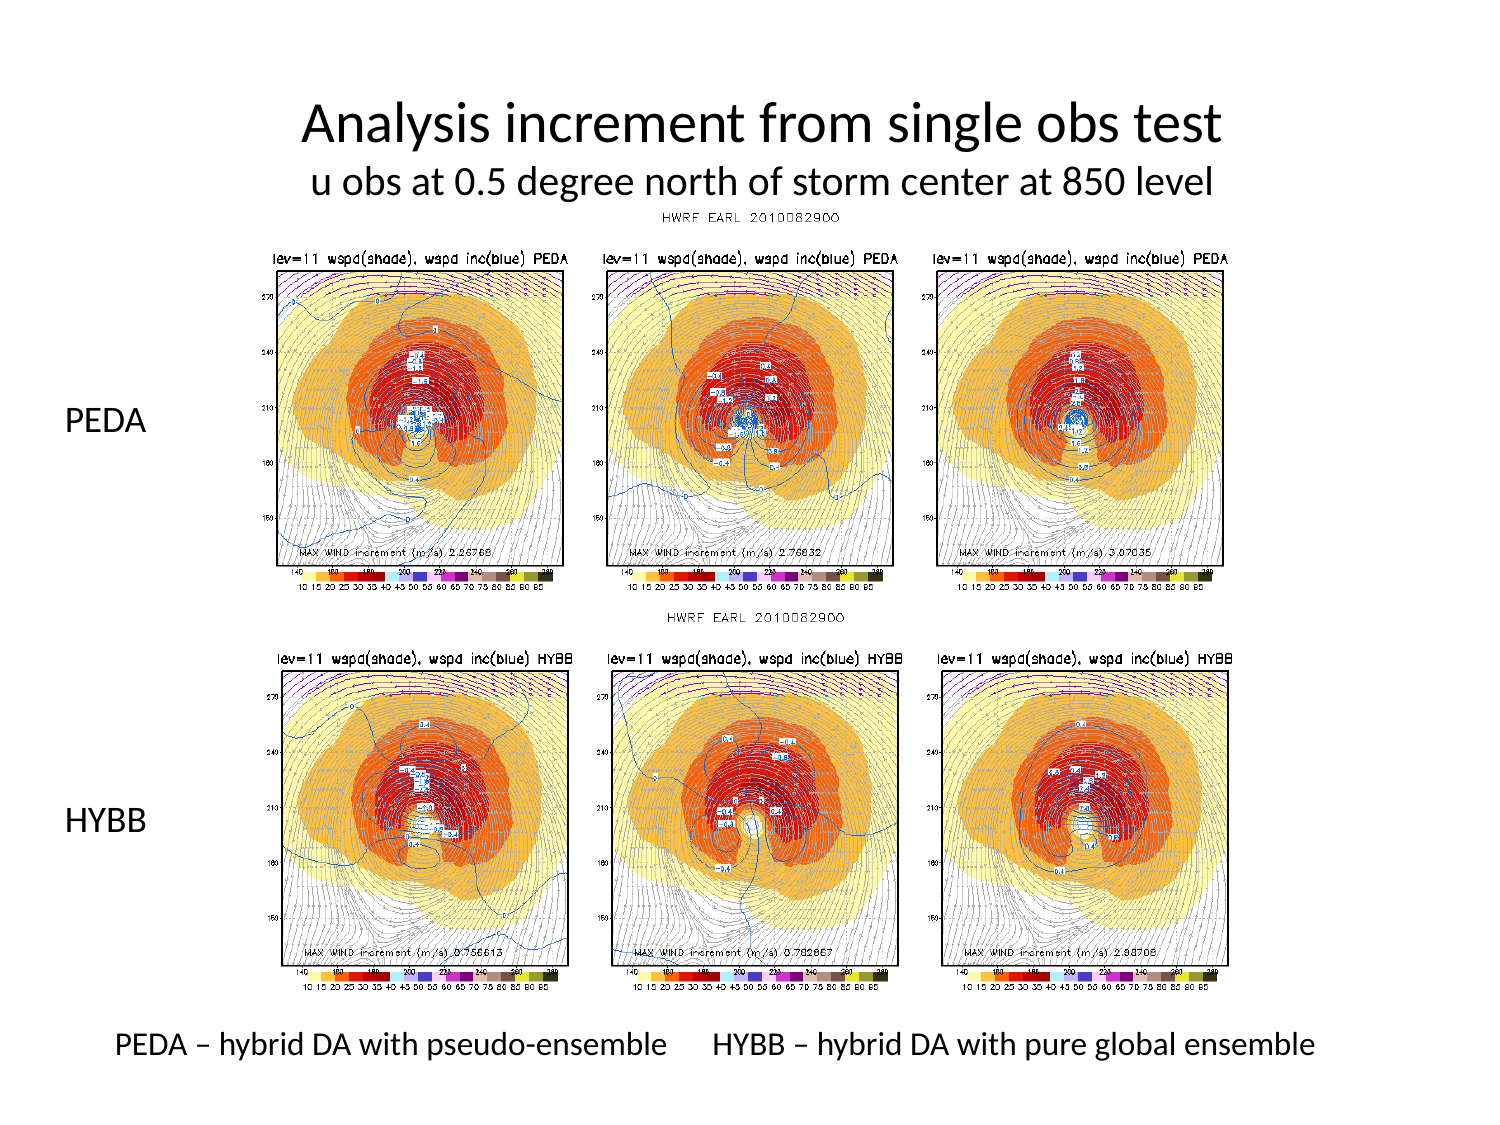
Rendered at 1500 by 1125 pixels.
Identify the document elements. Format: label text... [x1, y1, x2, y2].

text_box PEDA – hybrid DA with pseudo-ensemble HYBB – hybrid DA with pure global ensemble [99, 1014, 1488, 1069]
title Analysis increment from single obs test u obs at 0.5 degree north of storm center at 850 level [87, 50, 1438, 238]
text_box HYBB [50, 787, 163, 848]
text_box PEDA [50, 387, 163, 448]
picture [259, 612, 1251, 1001]
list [254, 212, 1246, 601]
